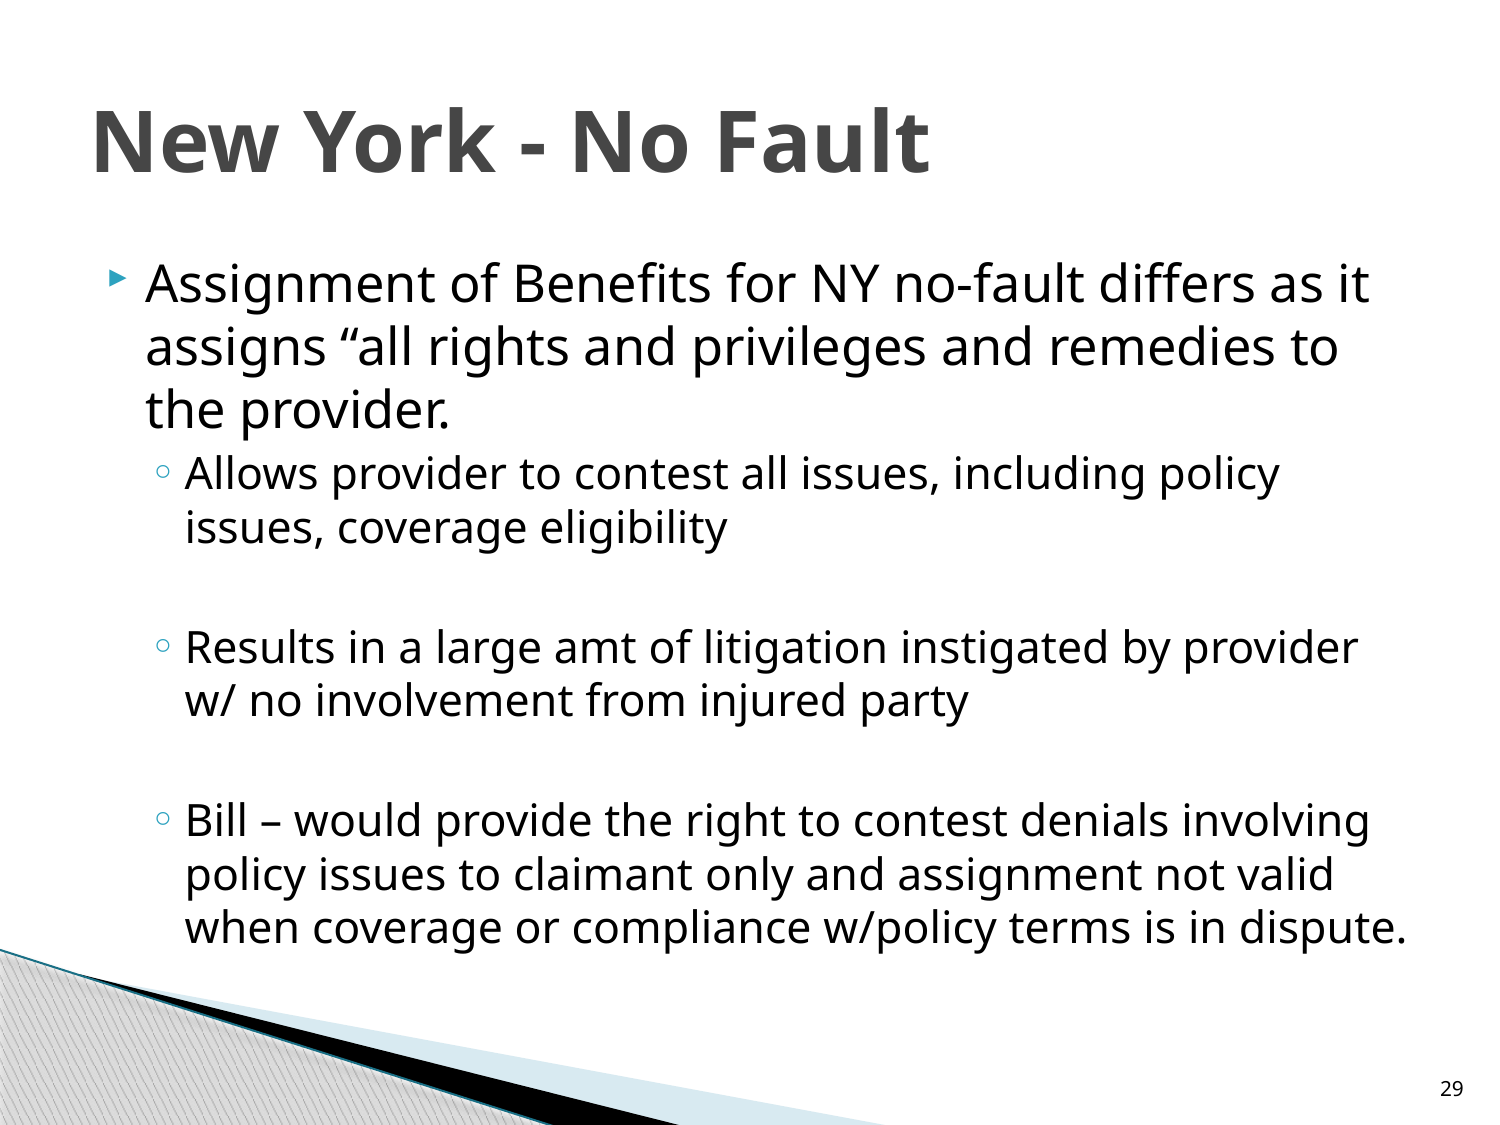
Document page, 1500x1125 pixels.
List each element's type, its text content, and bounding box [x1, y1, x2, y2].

list Assignment of Benefits for NY no-fault differs as it assigns “all rights and privileges and remedies to the provider. Allows provider to contest all issues, including policy issues, coverage eligibility Results in a large amt of litigation instigated by provider w/ no involvement from injured party Bill – would provide the right to contest denials involving policy issues to claimant only and assignment not valid when coverage or compliance w/policy terms is in dispute. [75, 243, 1425, 986]
title New York - No Fault [75, 45, 1425, 233]
slide_number 29 [1418, 1051, 1479, 1112]
